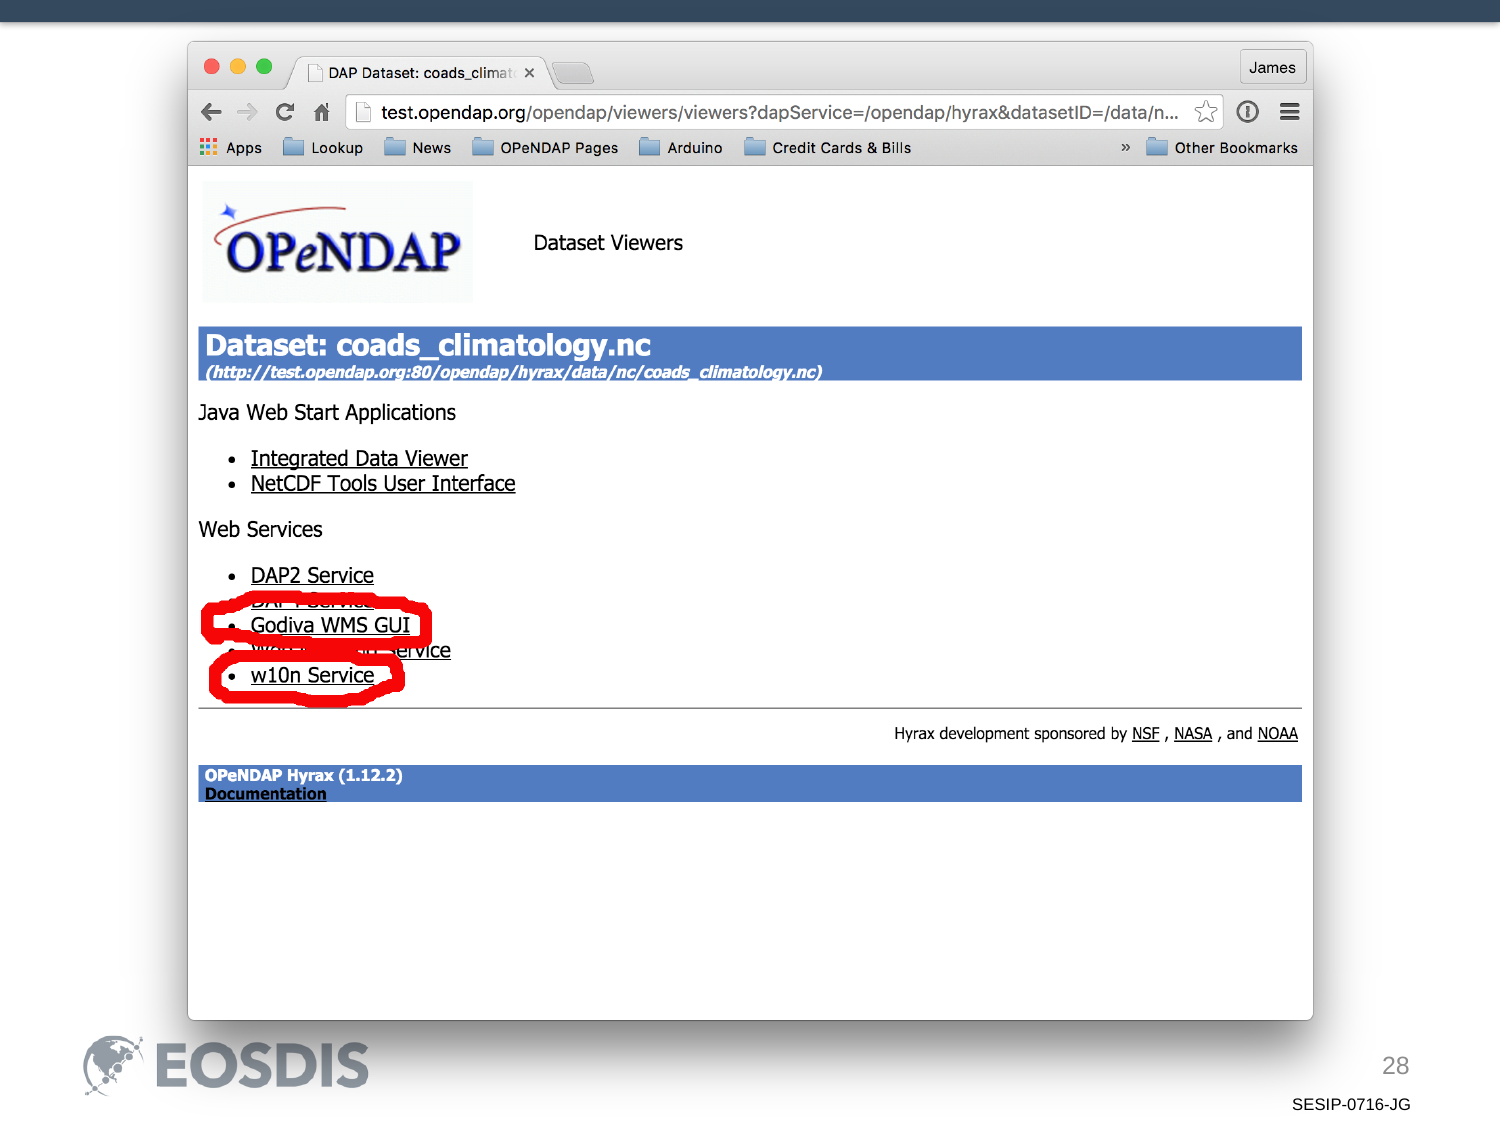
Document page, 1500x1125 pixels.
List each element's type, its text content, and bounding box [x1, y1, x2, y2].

slide_number 28 [1390, 1035, 1425, 1095]
picture [114, 0, 1386, 1125]
